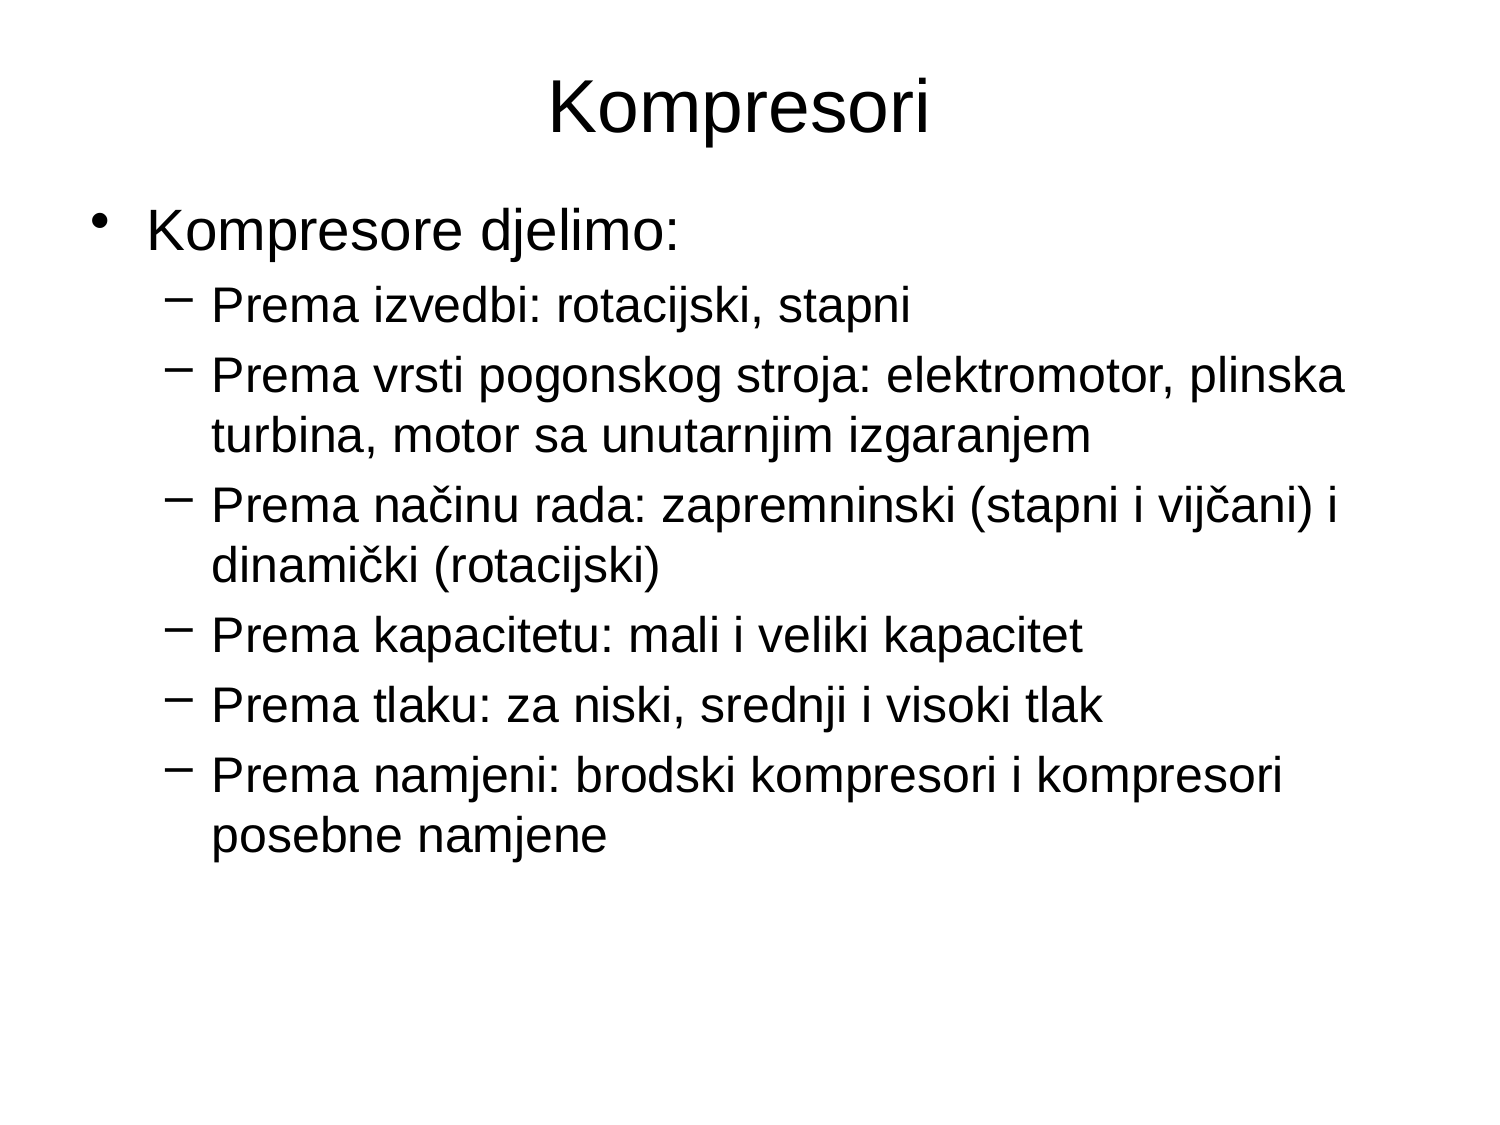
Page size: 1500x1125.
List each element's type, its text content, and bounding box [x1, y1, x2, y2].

list Kompresore djelimo: Prema izvedbi: rotacijski, stapni Prema vrsti pogonskog stroja: elektromotor, plinska turbina, motor sa unutarnjim izgaranjem Prema načinu rada: zapremninski (stapni i vijčani) i dinamički (rotacijski) Prema kapacitetu: mali i veliki kapacitet Prema tlaku: za niski, srednji i visoki tlak Prema namjeni: brodski kompresori i kompresori posebne namjene [74, 184, 1426, 1006]
title Kompresori [74, 44, 1426, 162]
